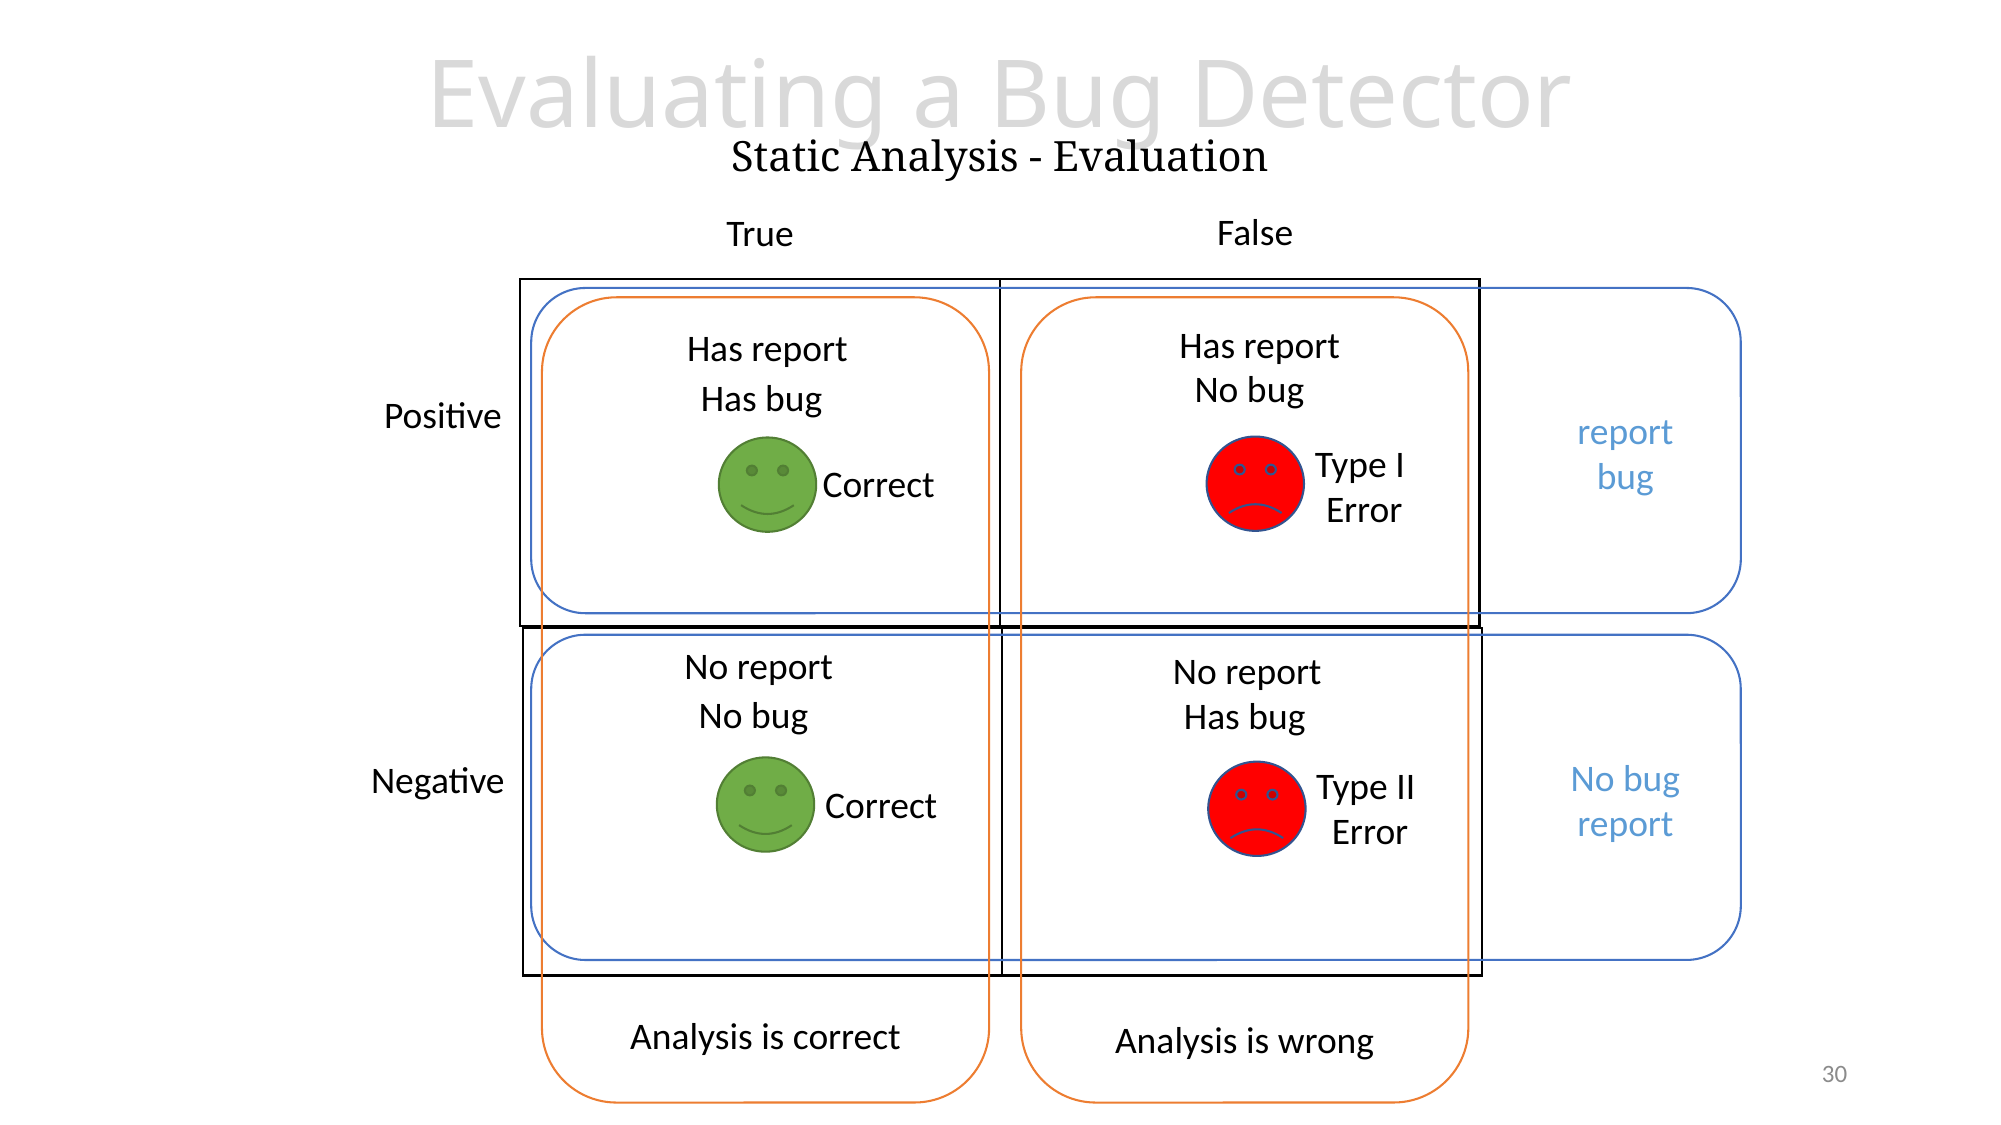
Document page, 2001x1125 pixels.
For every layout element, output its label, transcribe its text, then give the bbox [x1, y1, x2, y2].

title Evaluating a Bug Detector Static Analysis - Evaluation [249, 13, 1750, 231]
text_box [1470, 615, 1481, 627]
text_box [991, 633, 1020, 962]
text_box No bug report [1555, 746, 1696, 852]
text_box [519, 278, 999, 627]
text_box Correct [807, 452, 950, 513]
text_box [1001, 962, 1020, 977]
text_box [991, 962, 1001, 977]
text_box [717, 436, 808, 533]
text_box Analysis is wrong [1100, 1008, 1390, 1068]
text_box [1001, 627, 1020, 633]
text_box Analysis is correct [615, 1004, 916, 1064]
text_box [1470, 633, 1742, 961]
text_box Type II Error [1301, 754, 1439, 859]
text_box [530, 286, 1742, 615]
slide_number 30 [1412, 1042, 1863, 1103]
text_box [715, 756, 810, 853]
text_box [530, 657, 540, 938]
text_box Positive [369, 383, 517, 444]
text_box True [711, 201, 809, 262]
text_box [1470, 627, 1483, 633]
text_box [1205, 435, 1300, 532]
text_box [1207, 760, 1301, 857]
text_box Negative [356, 748, 520, 809]
text_box [1020, 296, 1470, 1104]
text_box [1470, 961, 1483, 977]
text_box [522, 627, 540, 977]
text_box [999, 278, 1481, 286]
text_box [999, 615, 1020, 627]
text_box False [1202, 200, 1309, 261]
text_box report bug [1562, 399, 1689, 505]
text_box [991, 627, 1001, 633]
text_box Correct [810, 773, 953, 834]
text_box [540, 296, 991, 1104]
text_box Type I Error [1300, 432, 1429, 537]
